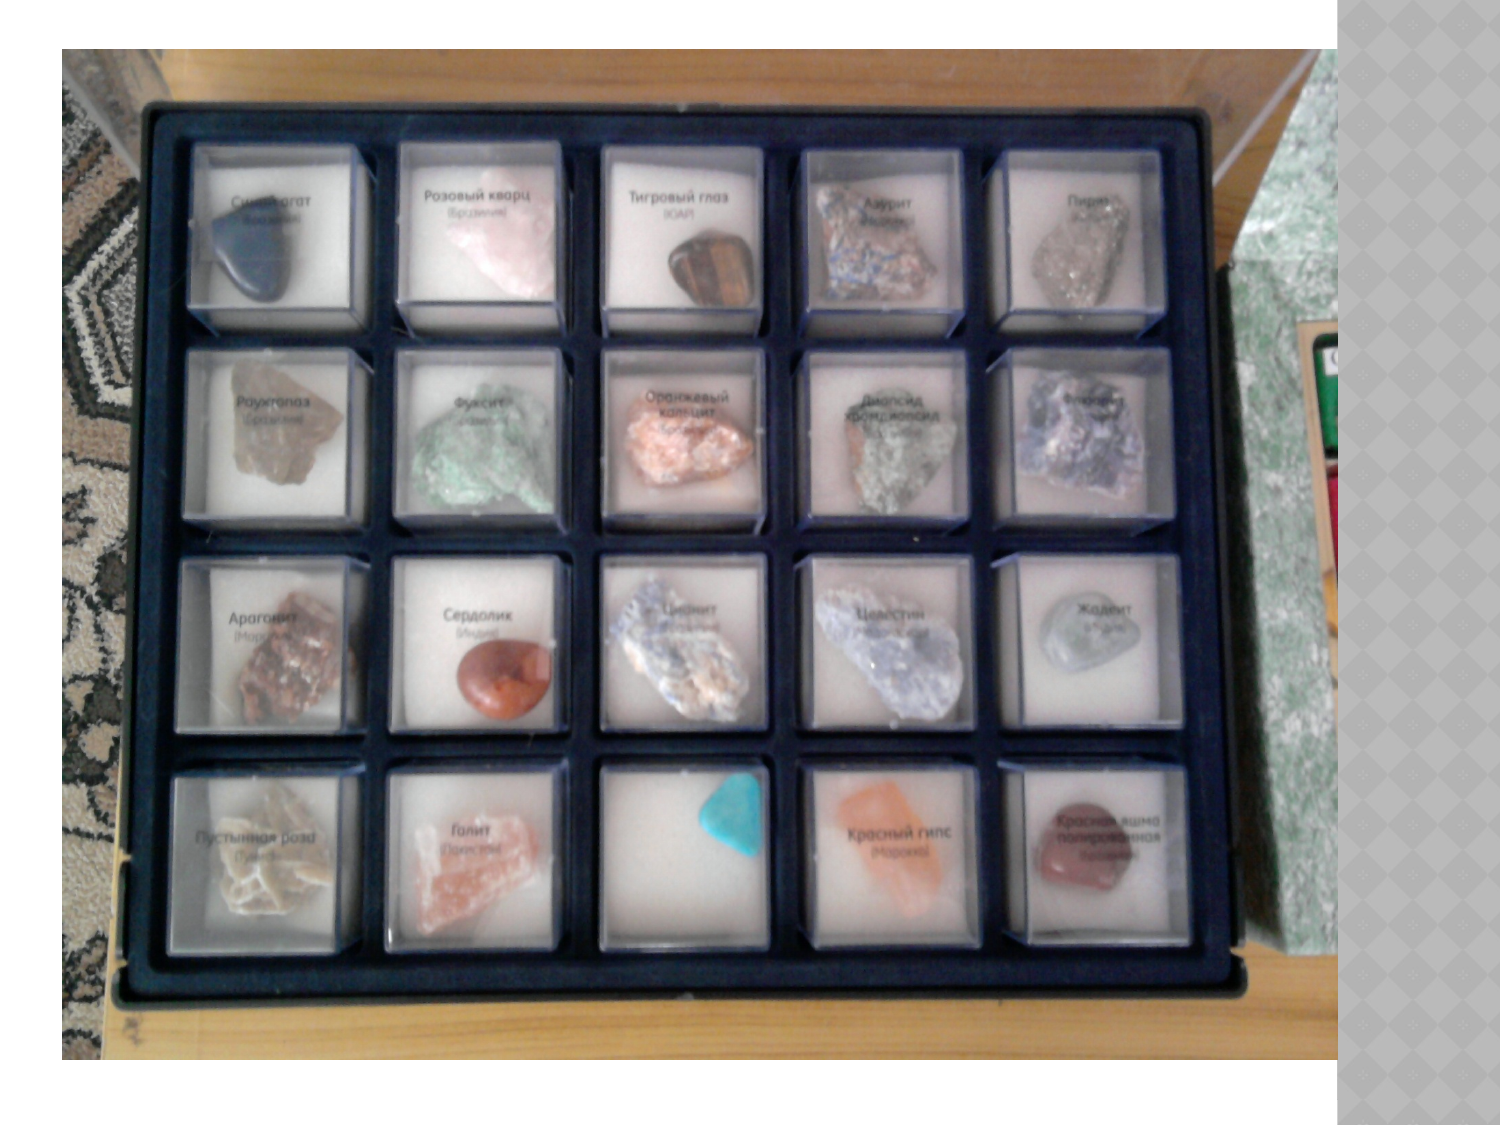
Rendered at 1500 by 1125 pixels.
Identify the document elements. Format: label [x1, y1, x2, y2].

list [61, 49, 1338, 1060]
